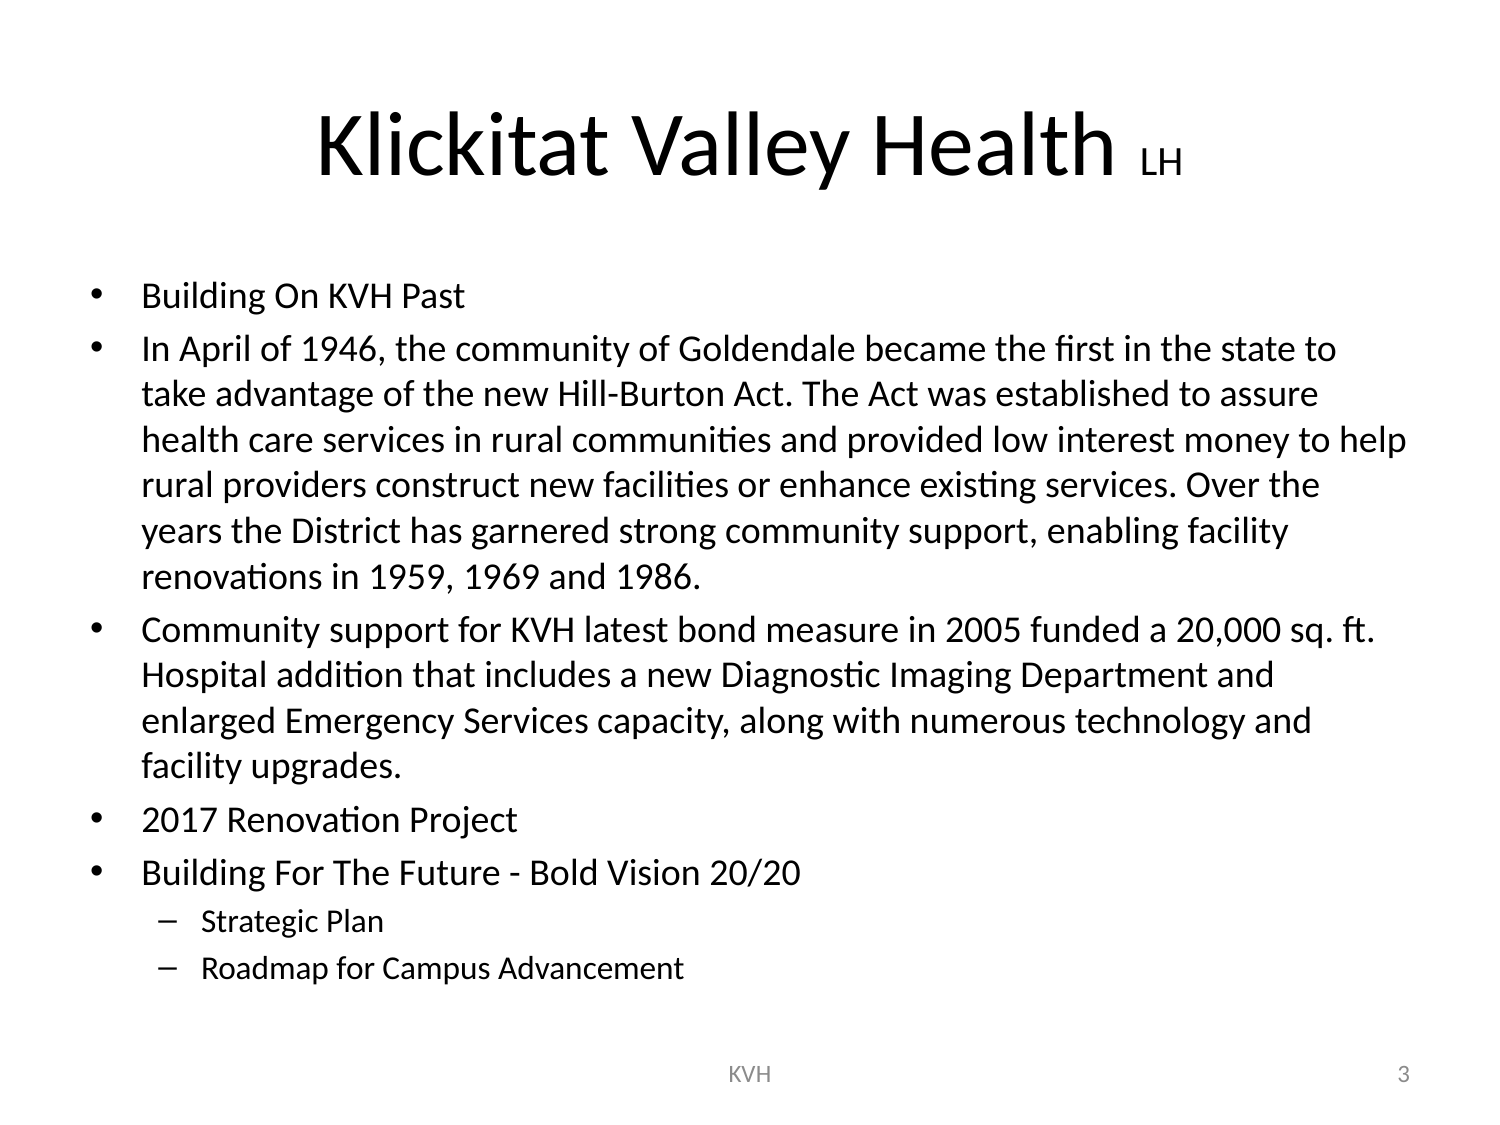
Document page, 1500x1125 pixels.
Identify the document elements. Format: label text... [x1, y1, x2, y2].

list Building On KVH Past In April of 1946, the community of Goldendale became the first in the state to take advantage of the new Hill-Burton Act. The Act was established to assure health care services in rural communities and provided low interest money to help rural providers construct new facilities or enhance existing services. Over the years the District has garnered strong community support, enabling facility renovations in 1959, 1969 and 1986. Community support for KVH latest bond measure in 2005 funded a 20,000 sq. ft. Hospital addition that includes a new Diagnostic Imaging Department and enlarged Emergency Services capacity, along with numerous technology and facility upgrades. 2017 Renovation Project Building For The Future - Bold Vision 20/20 Strategic Plan Roadmap for Campus Advancement [75, 262, 1425, 1005]
title Klickitat Valley Health LH [75, 45, 1425, 233]
slide_number 3 [1074, 1042, 1425, 1103]
footer KVH [512, 1042, 988, 1103]
